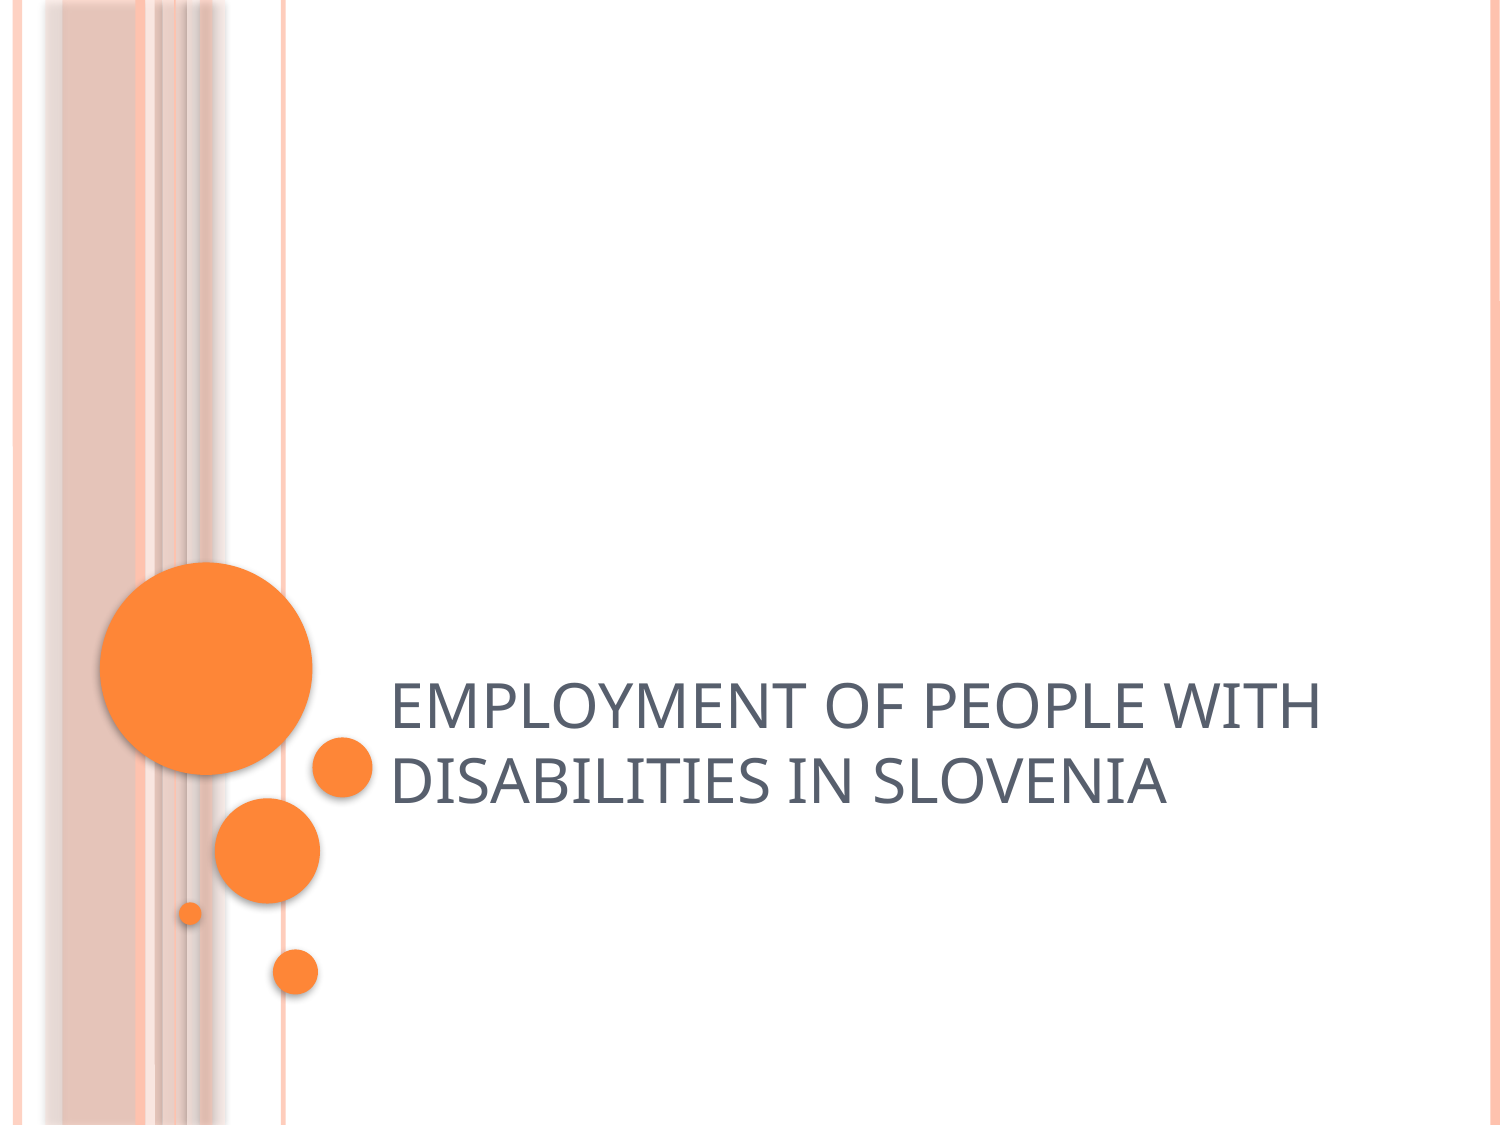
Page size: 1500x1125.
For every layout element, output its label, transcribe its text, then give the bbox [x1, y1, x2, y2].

title EMPLOYMENT OF PEOPLE WITH DISABILITIES in Slovenia [375, 512, 1388, 824]
